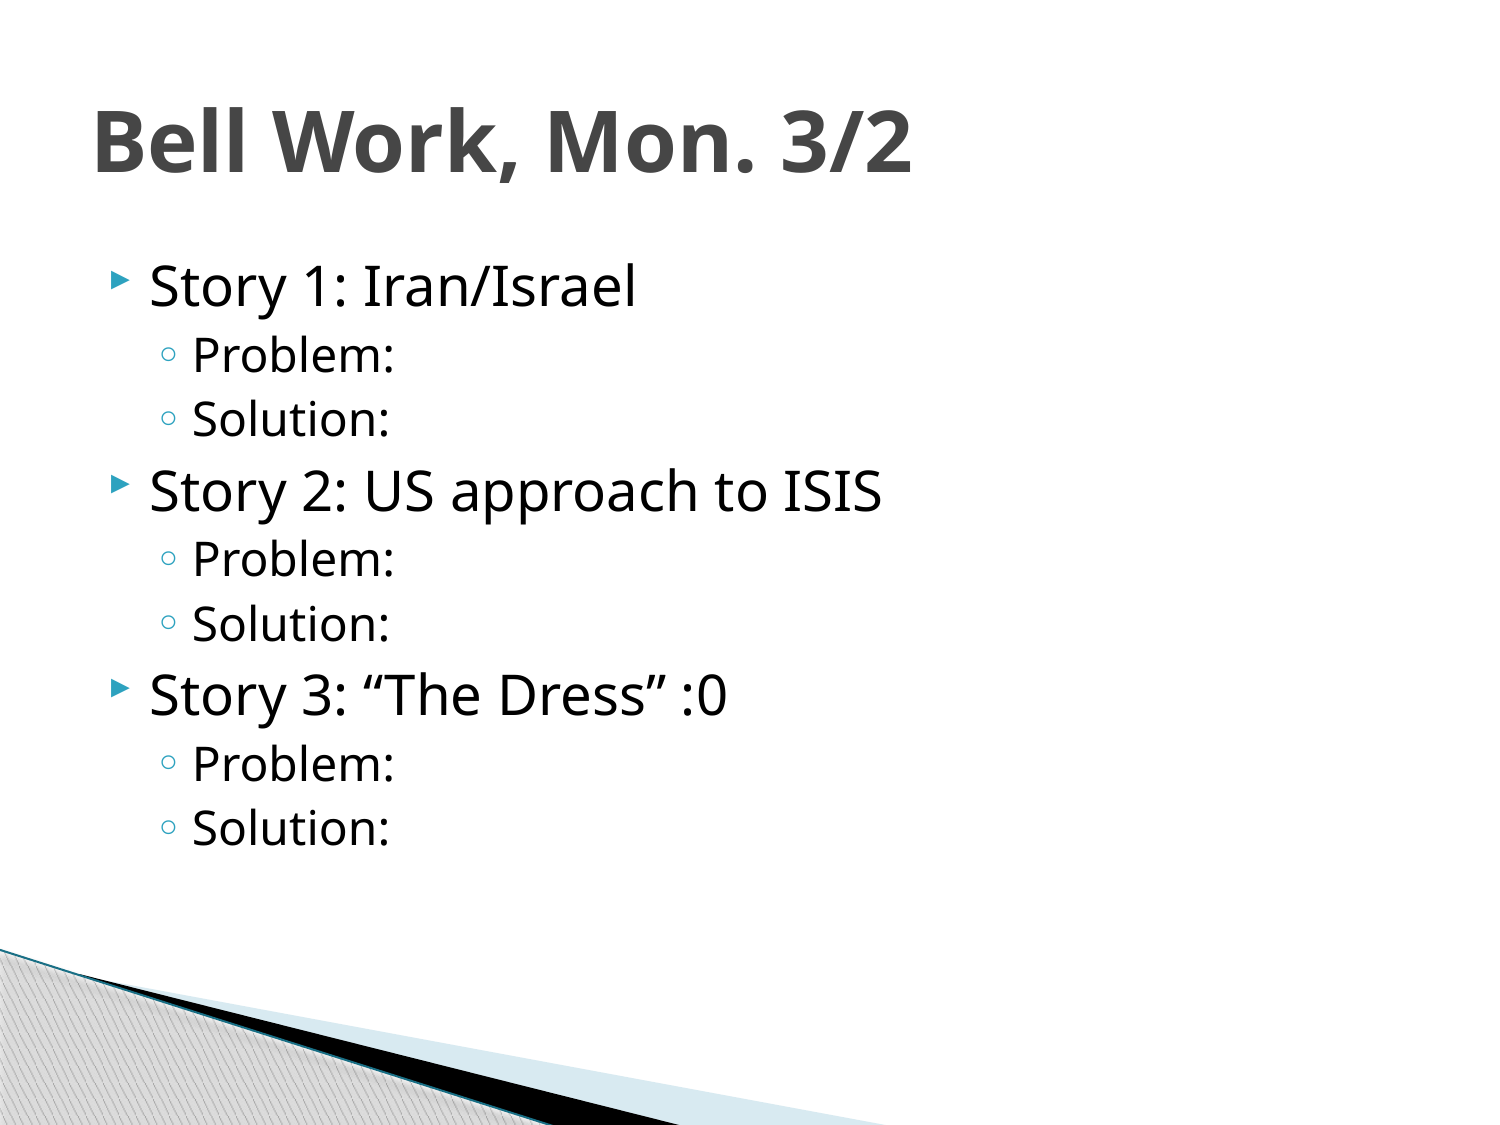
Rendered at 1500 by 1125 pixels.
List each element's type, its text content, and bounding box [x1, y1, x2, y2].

list Story 1: Iran/Israel Problem: Solution: Story 2: US approach to ISIS Problem: Solution: Story 3: “The Dress” :0 Problem: Solution: [74, 242, 1426, 986]
title Bell Work, Mon. 3/2 [75, 45, 1425, 233]
